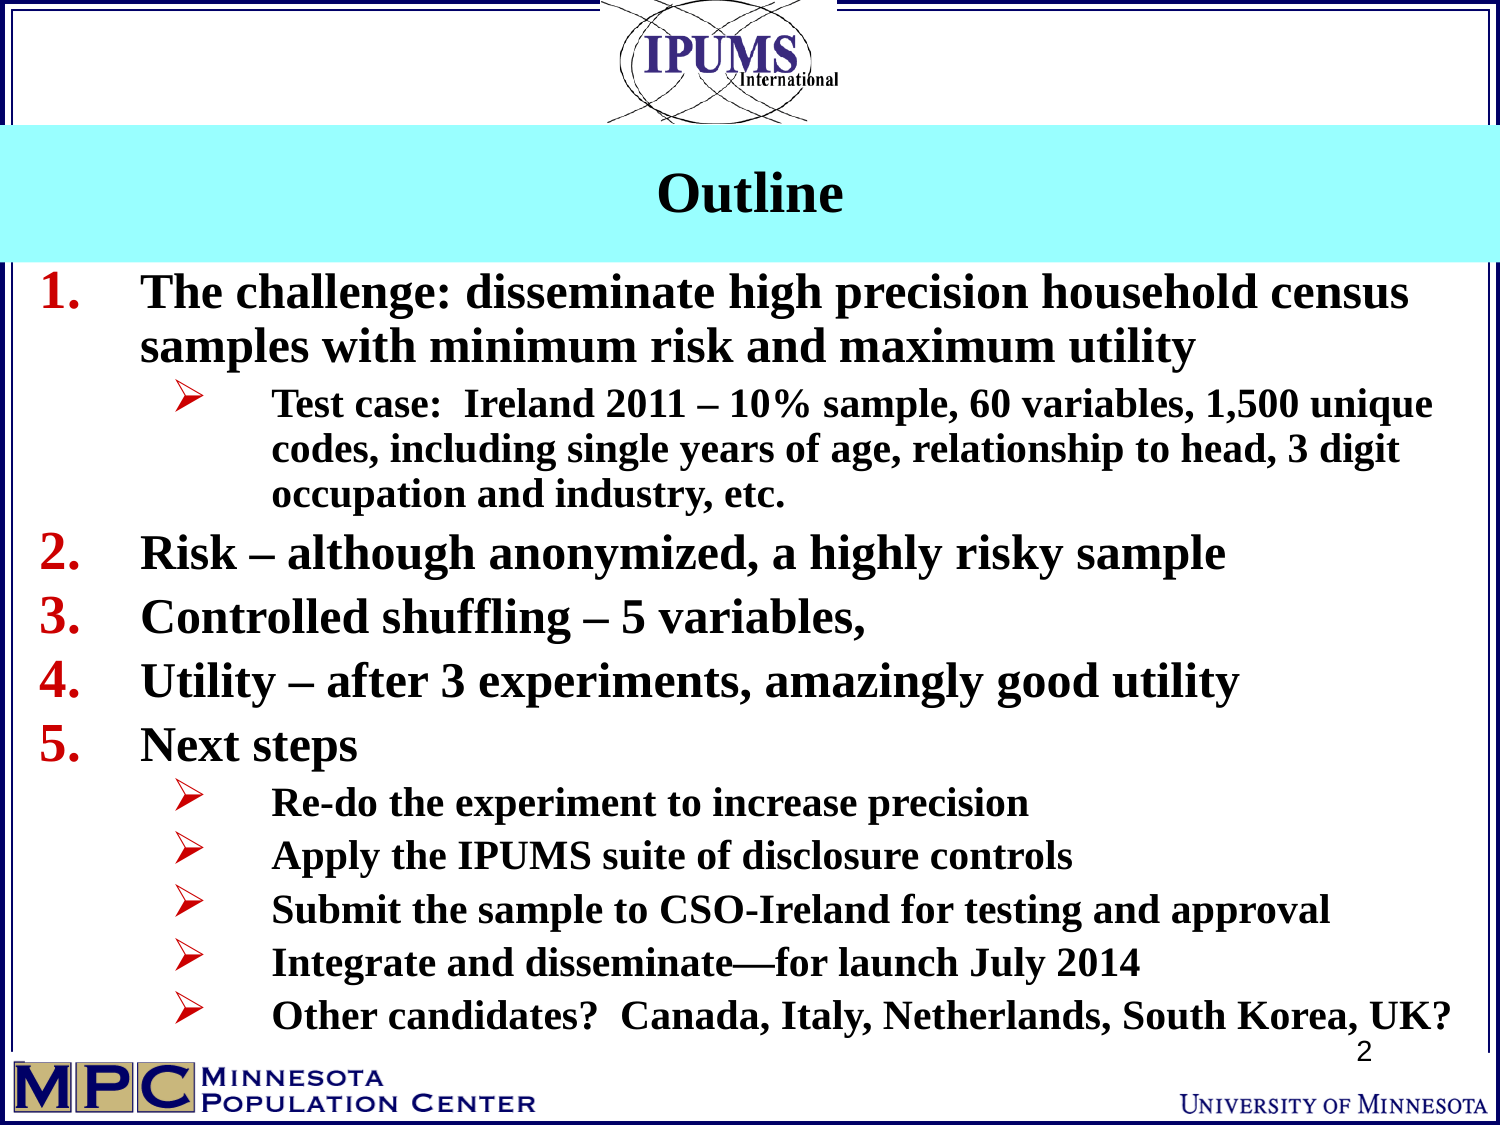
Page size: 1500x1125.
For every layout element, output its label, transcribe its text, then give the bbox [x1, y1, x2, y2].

title Outline [0, 125, 1500, 263]
list The challenge: disseminate high precision household census samples with minimum risk and maximum utility Test case: Ireland 2011 – 10% sample, 60 variables, 1,500 unique codes, including single years of age, relationship to head, 3 digit occupation and industry, etc. Risk – although anonymized, a highly risky sample Controlled shuffling – 5 variables, Utility – after 3 experiments, amazingly good utility Next steps Re-do the experiment to increase precision Apply the IPUMS suite of disclosure controls Submit the sample to CSO-Ireland for testing and approval Integrate and disseminate—for launch July 2014 Other candidates? Canada, Italy, Netherlands, South Korea, UK? [24, 263, 1475, 1063]
picture [0, 263, 1500, 1125]
picture [0, 0, 1500, 125]
slide_number 2 [1074, 1024, 1388, 1101]
